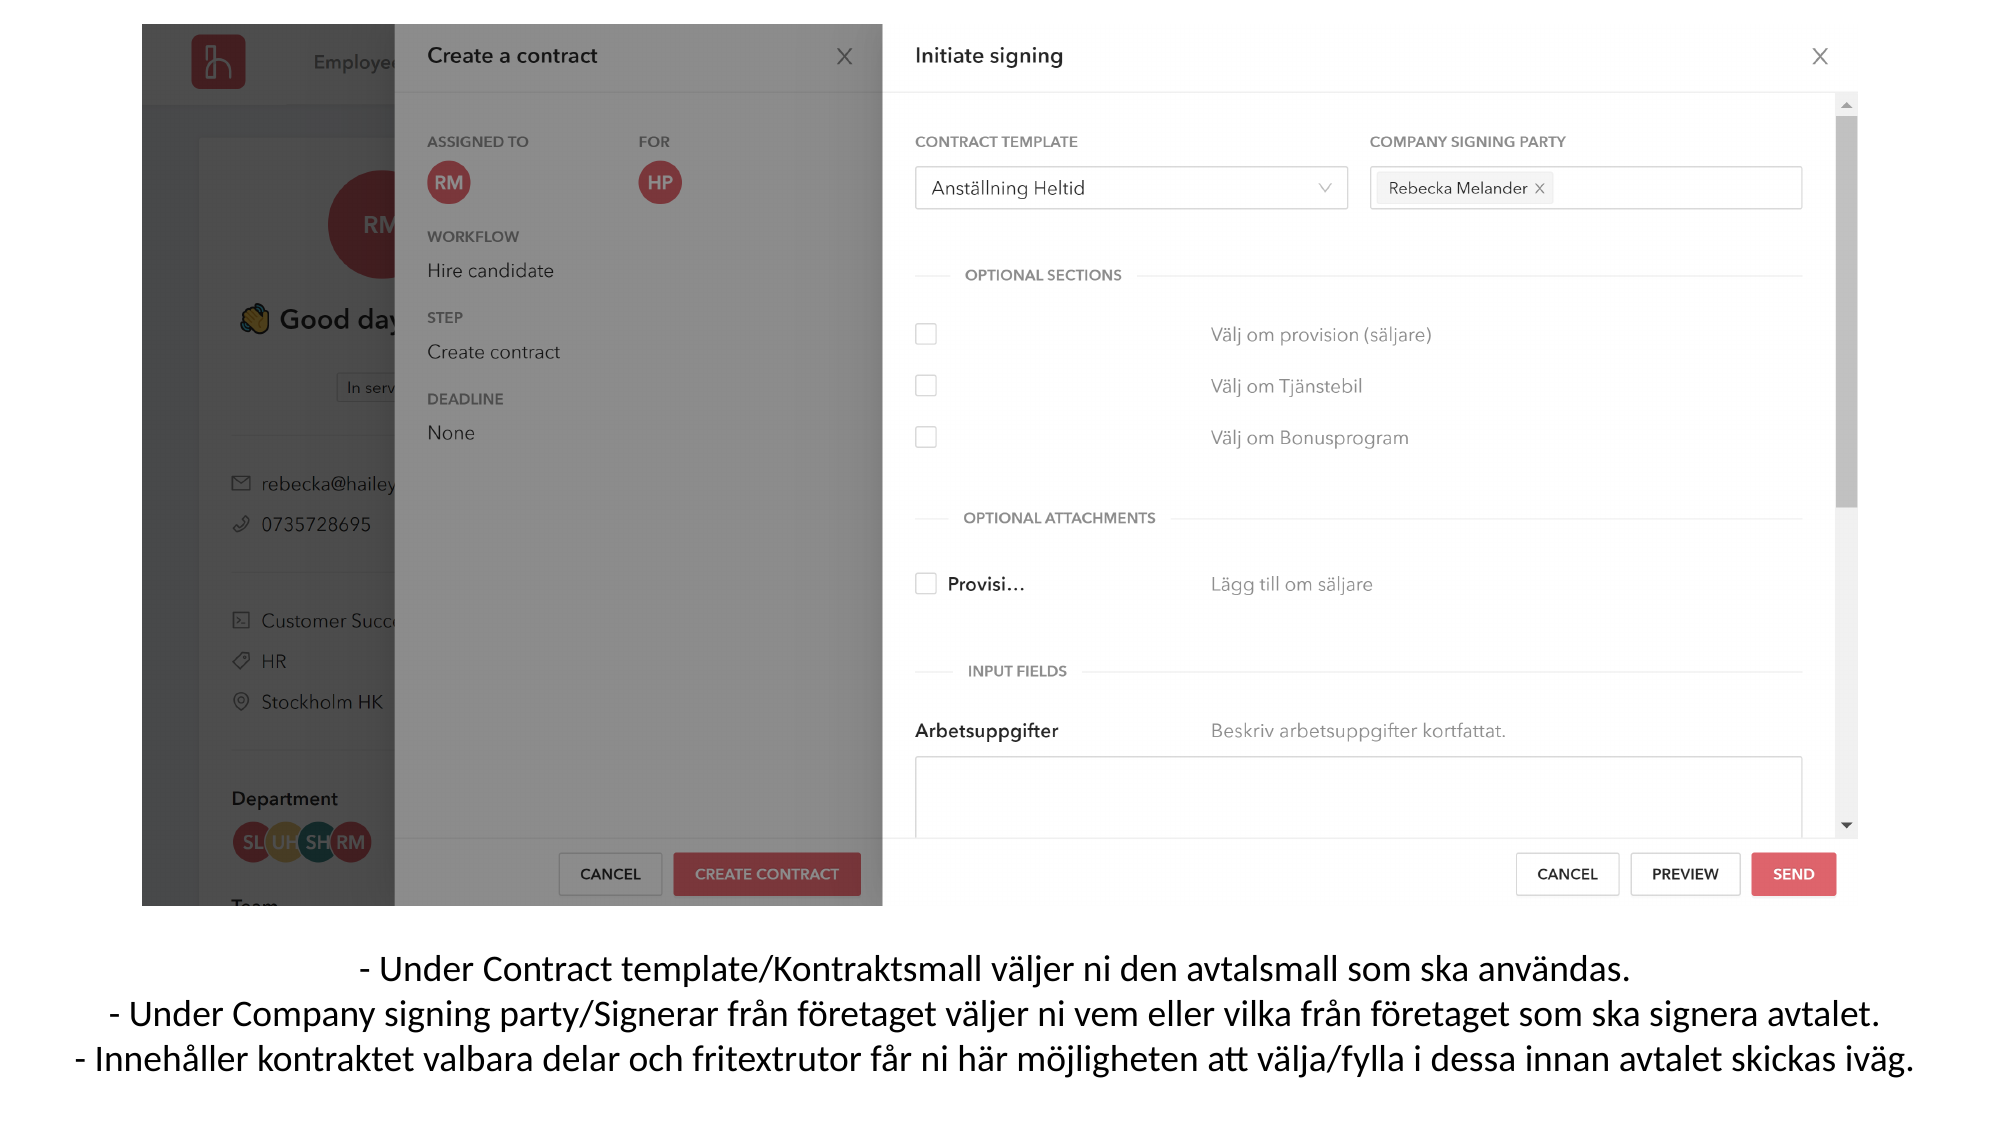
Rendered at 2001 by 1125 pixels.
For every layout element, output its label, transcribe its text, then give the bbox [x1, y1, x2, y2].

picture [142, 24, 1858, 906]
text_box - Under Contract template/Kontraktsmall väljer ni den avtalsmall som ska användas. - Under Company signing party/Signerar från företaget väljer ni vem eller vilka från företaget som ska signera avtalet. - Innehåller kontraktet valbara delar och fritextrutor får ni här möjligheten att välja/fylla i dessa innan avtalet skickas iväg. [25, 936, 1975, 1125]
